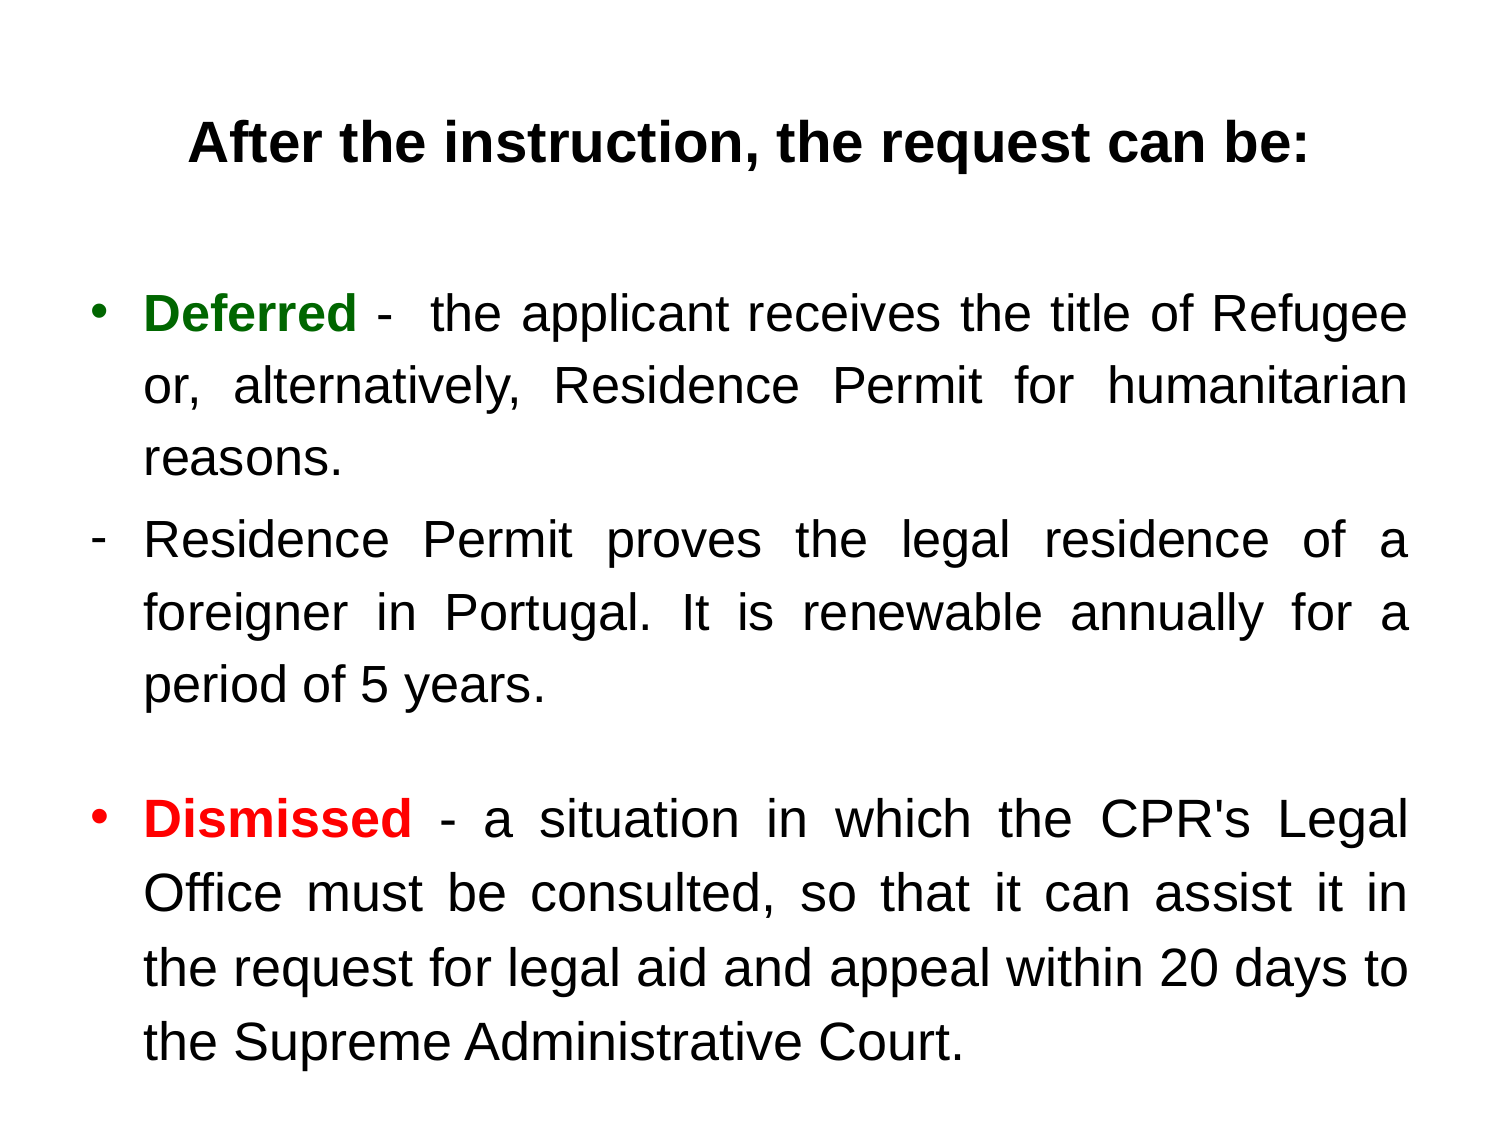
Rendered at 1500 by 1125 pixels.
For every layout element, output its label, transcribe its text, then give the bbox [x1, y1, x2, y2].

list Deferred - the applicant receives the title of Refugee or, alternatively, Residence Permit for humanitarian reasons. Residence Permit proves the legal residence of a foreigner in Portugal. It is renewable annually for a period of 5 years. Dismissed - a situation in which the CPR's Legal Office must be consulted, so that it can assist it in the request for legal aid and appeal within 20 days to the Supreme Administrative Court. [75, 262, 1425, 1083]
title After the instruction, the request can be: [75, 45, 1425, 233]
